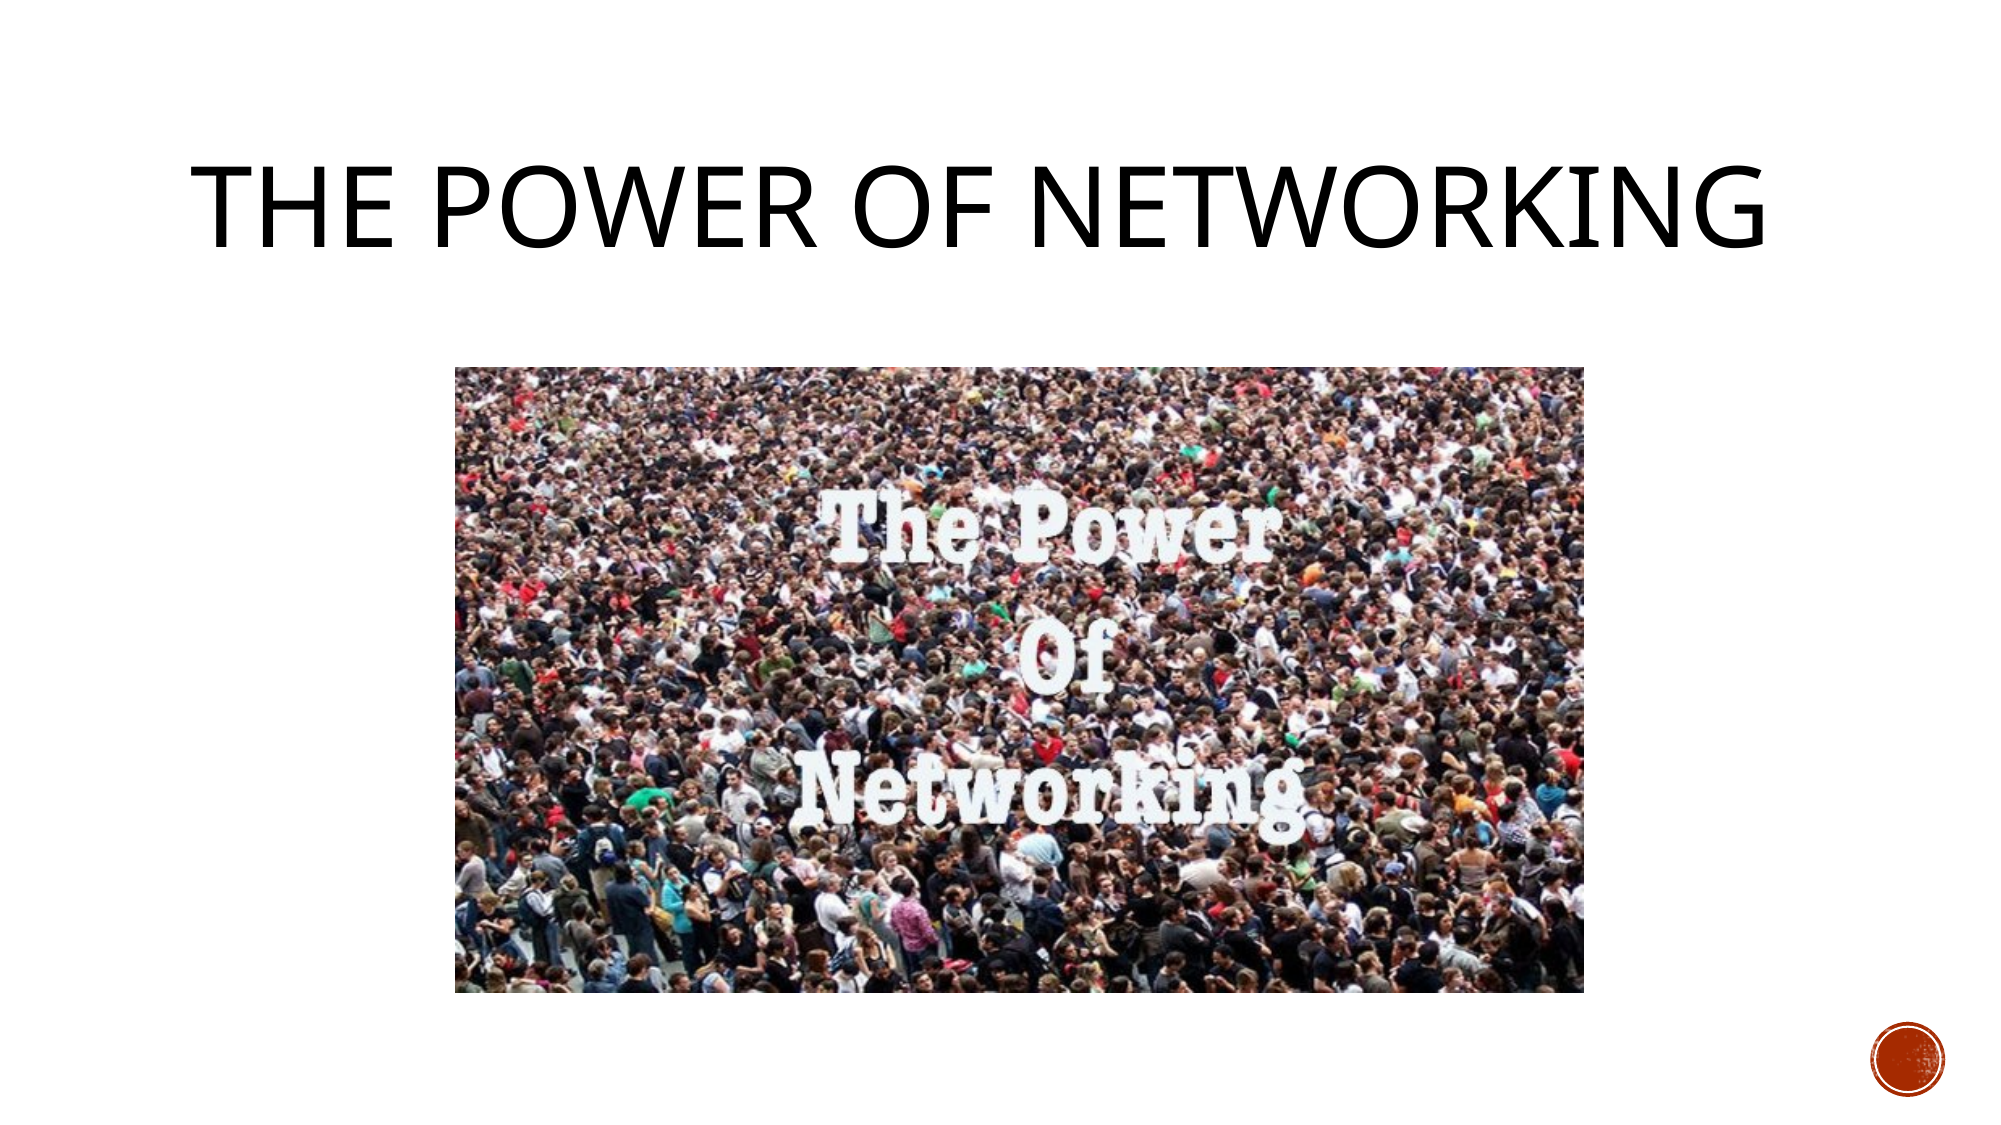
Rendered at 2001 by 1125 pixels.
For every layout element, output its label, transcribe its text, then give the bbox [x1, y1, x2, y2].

title The Power of Networking [175, 79, 1826, 344]
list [458, 371, 1582, 991]
